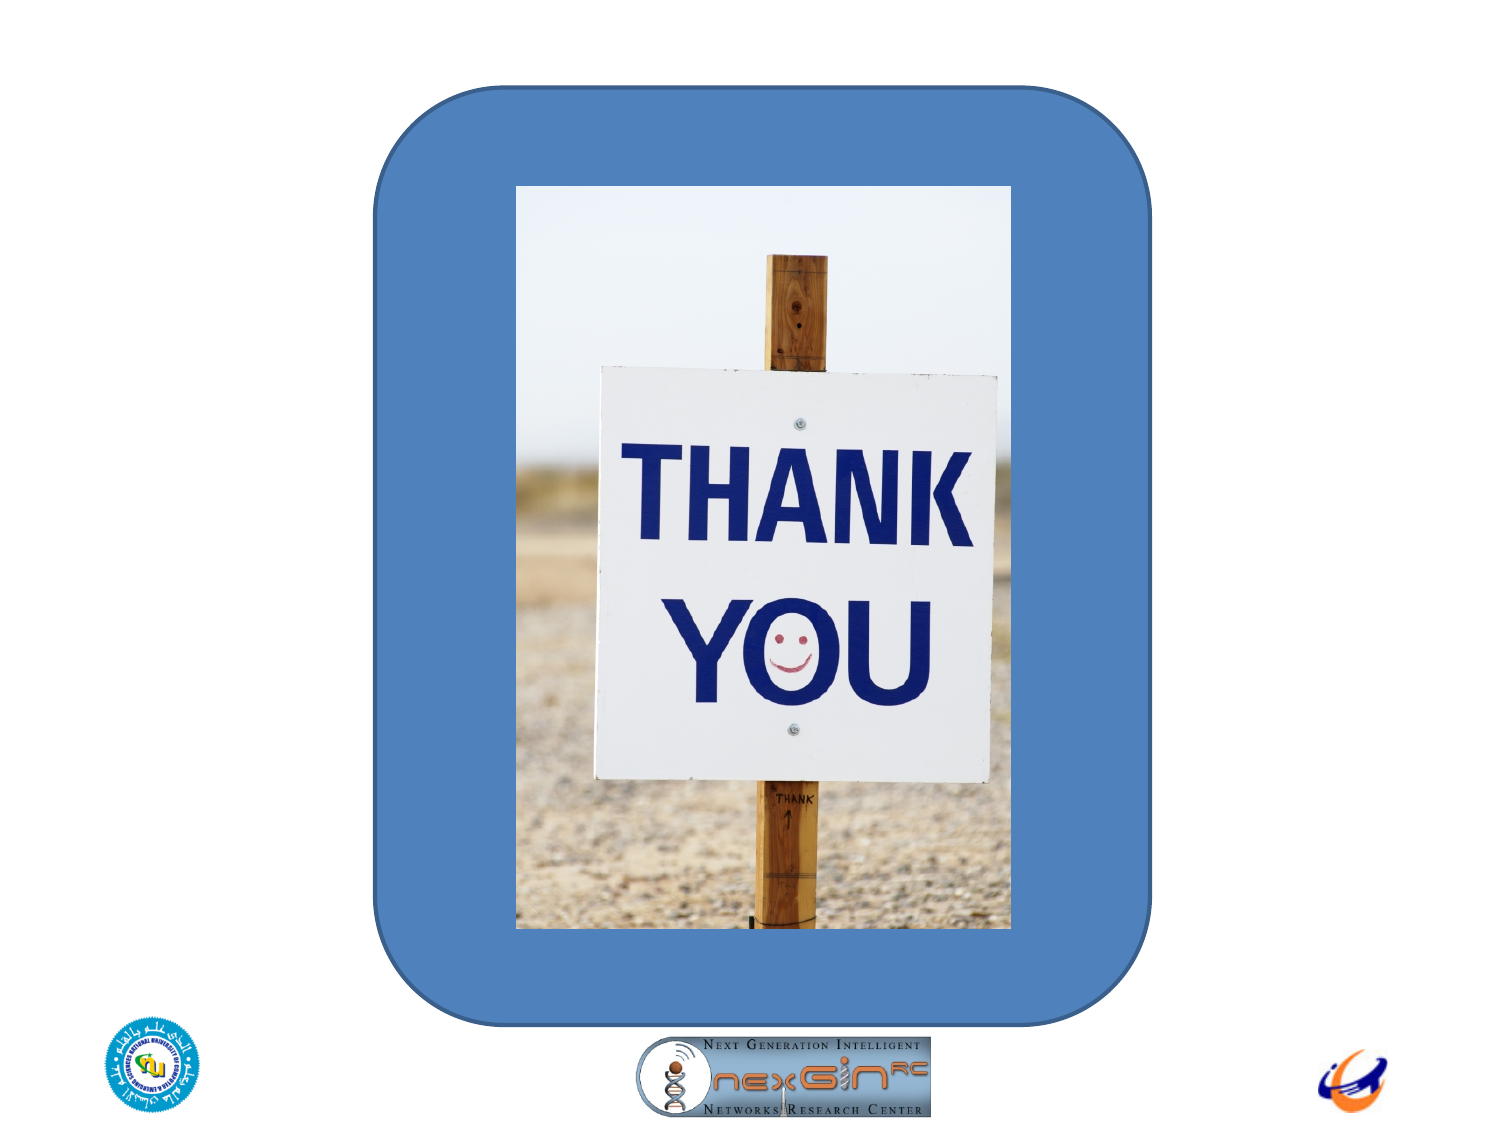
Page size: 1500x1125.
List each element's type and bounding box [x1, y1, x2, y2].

picture [1318, 1049, 1388, 1113]
picture [185, 1065, 190, 1075]
picture [624, 1028, 935, 1125]
picture [124, 1036, 180, 1094]
text_box [374, 87, 1151, 1026]
picture [145, 1027, 162, 1032]
picture [123, 1038, 129, 1046]
picture [104, 1016, 200, 1113]
picture [157, 1073, 200, 1113]
